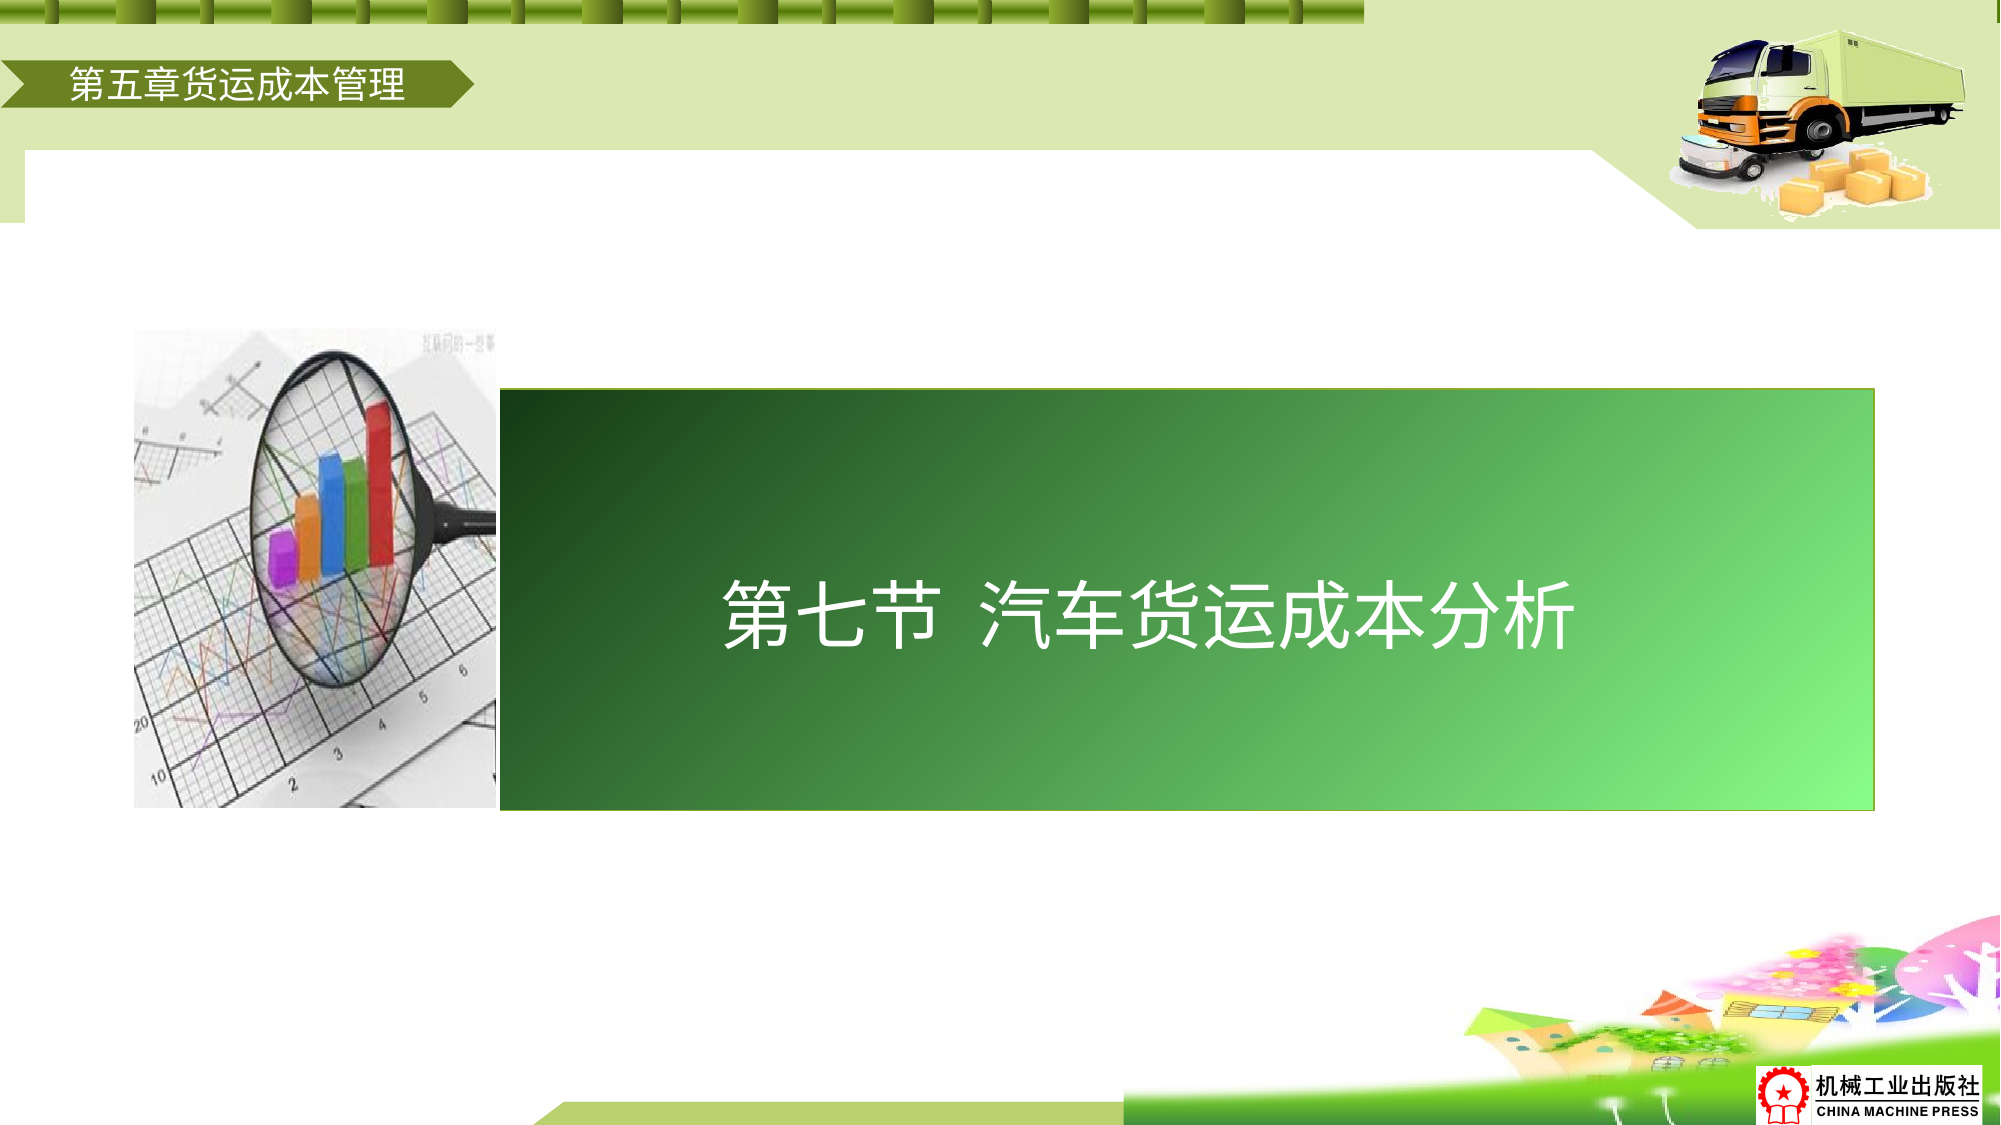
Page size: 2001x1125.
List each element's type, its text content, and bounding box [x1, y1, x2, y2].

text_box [131, 326, 1875, 811]
picture [1659, 30, 1965, 228]
picture [1123, 910, 2000, 1125]
text_box 第五章货运成本管理 [0, 58, 477, 110]
